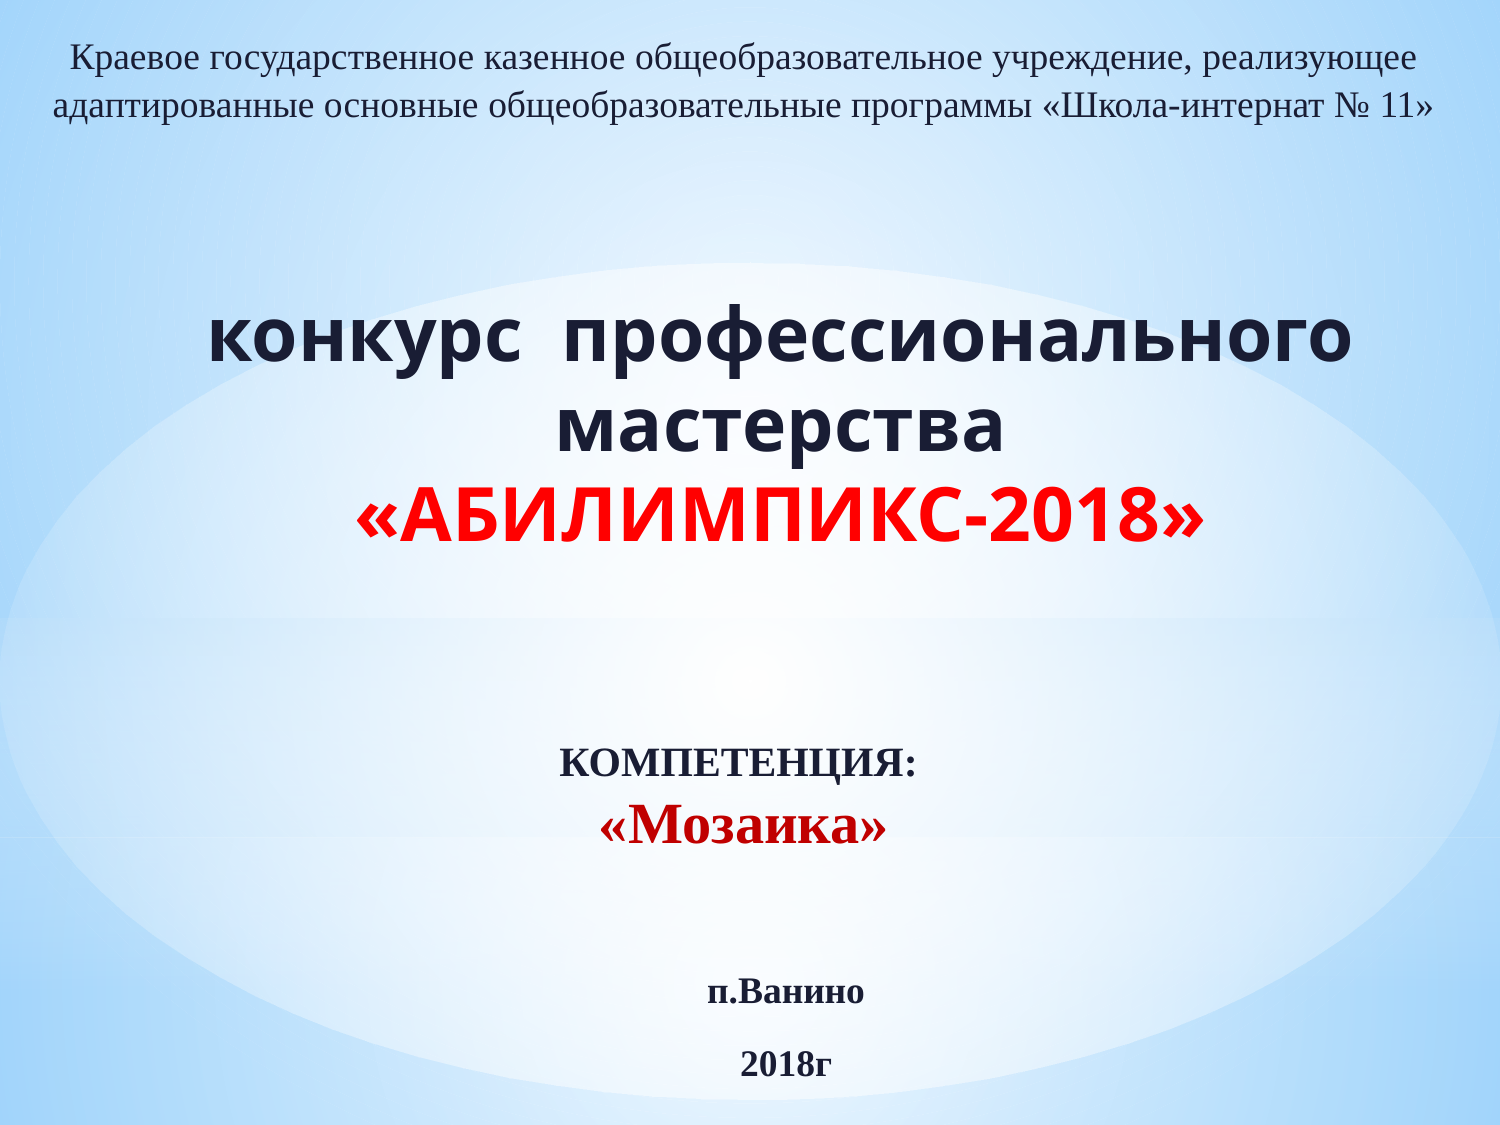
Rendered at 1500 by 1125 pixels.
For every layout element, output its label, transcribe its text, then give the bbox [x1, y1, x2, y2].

text_box КОМПЕТЕНЦИЯ: «Мозаика» [369, 727, 1119, 863]
text_box п.Ванино 2018г [692, 952, 880, 1092]
text_box конкурс профессионального мастерства «АБИЛИМПИКС-2018» [172, 278, 1390, 654]
text_box Краевое государственное казенное общеобразовательное учреждение, реализующее адаптированные основные общеобразовательные программы «Школа-интернат № 11» [29, 21, 1459, 133]
